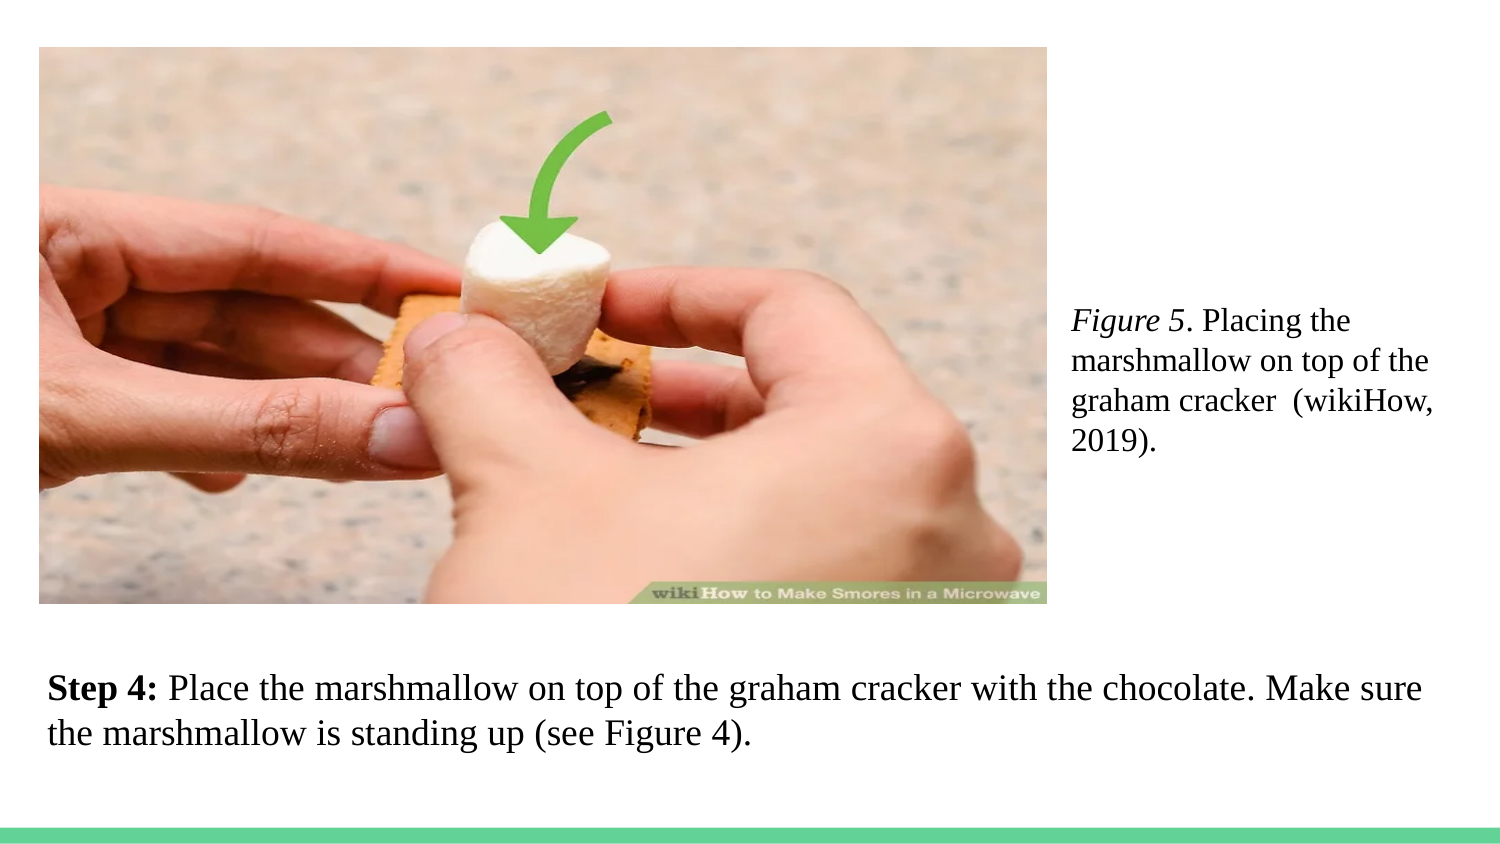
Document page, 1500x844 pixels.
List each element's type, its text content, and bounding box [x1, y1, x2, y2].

picture [39, 47, 1048, 604]
text_box Figure 5. Placing the marshmallow on top of the graham cracker (wikiHow, 2019). [1056, 283, 1488, 474]
text_box Step 4: Place the marshmallow on top of the graham cracker with the chocolate. Make sure the marshmallow is standing up (see Figure 4). [32, 647, 1468, 810]
